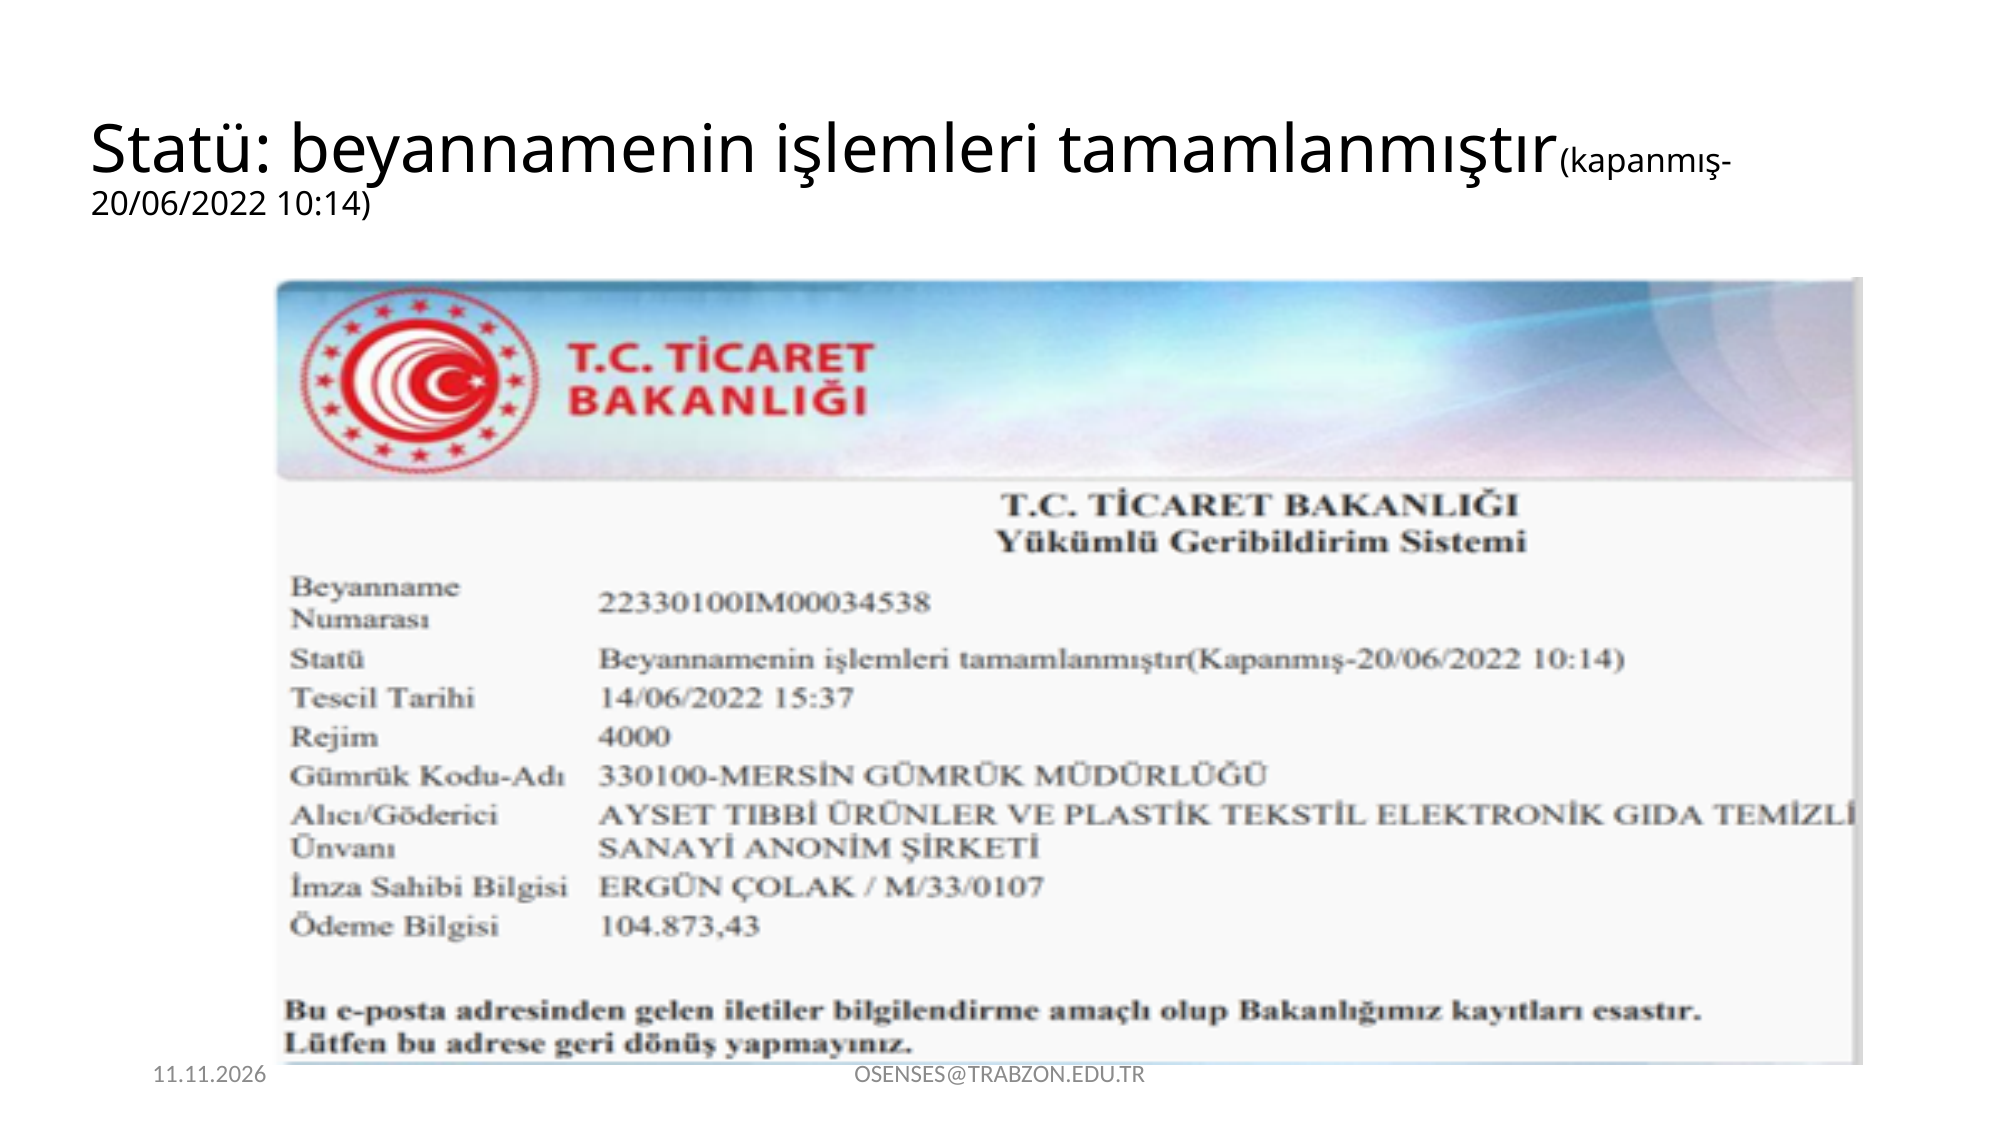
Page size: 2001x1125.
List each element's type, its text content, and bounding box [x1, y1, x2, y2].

footer OSENSES@TRABZON.EDU.TR [662, 1066, 1338, 1103]
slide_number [137, 1042, 588, 1103]
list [198, 277, 1863, 1066]
title Statü: beyannamenin işlemleri tamamlanmıştır(kapanmış-20/06/2022 10:14) [75, 59, 1863, 278]
